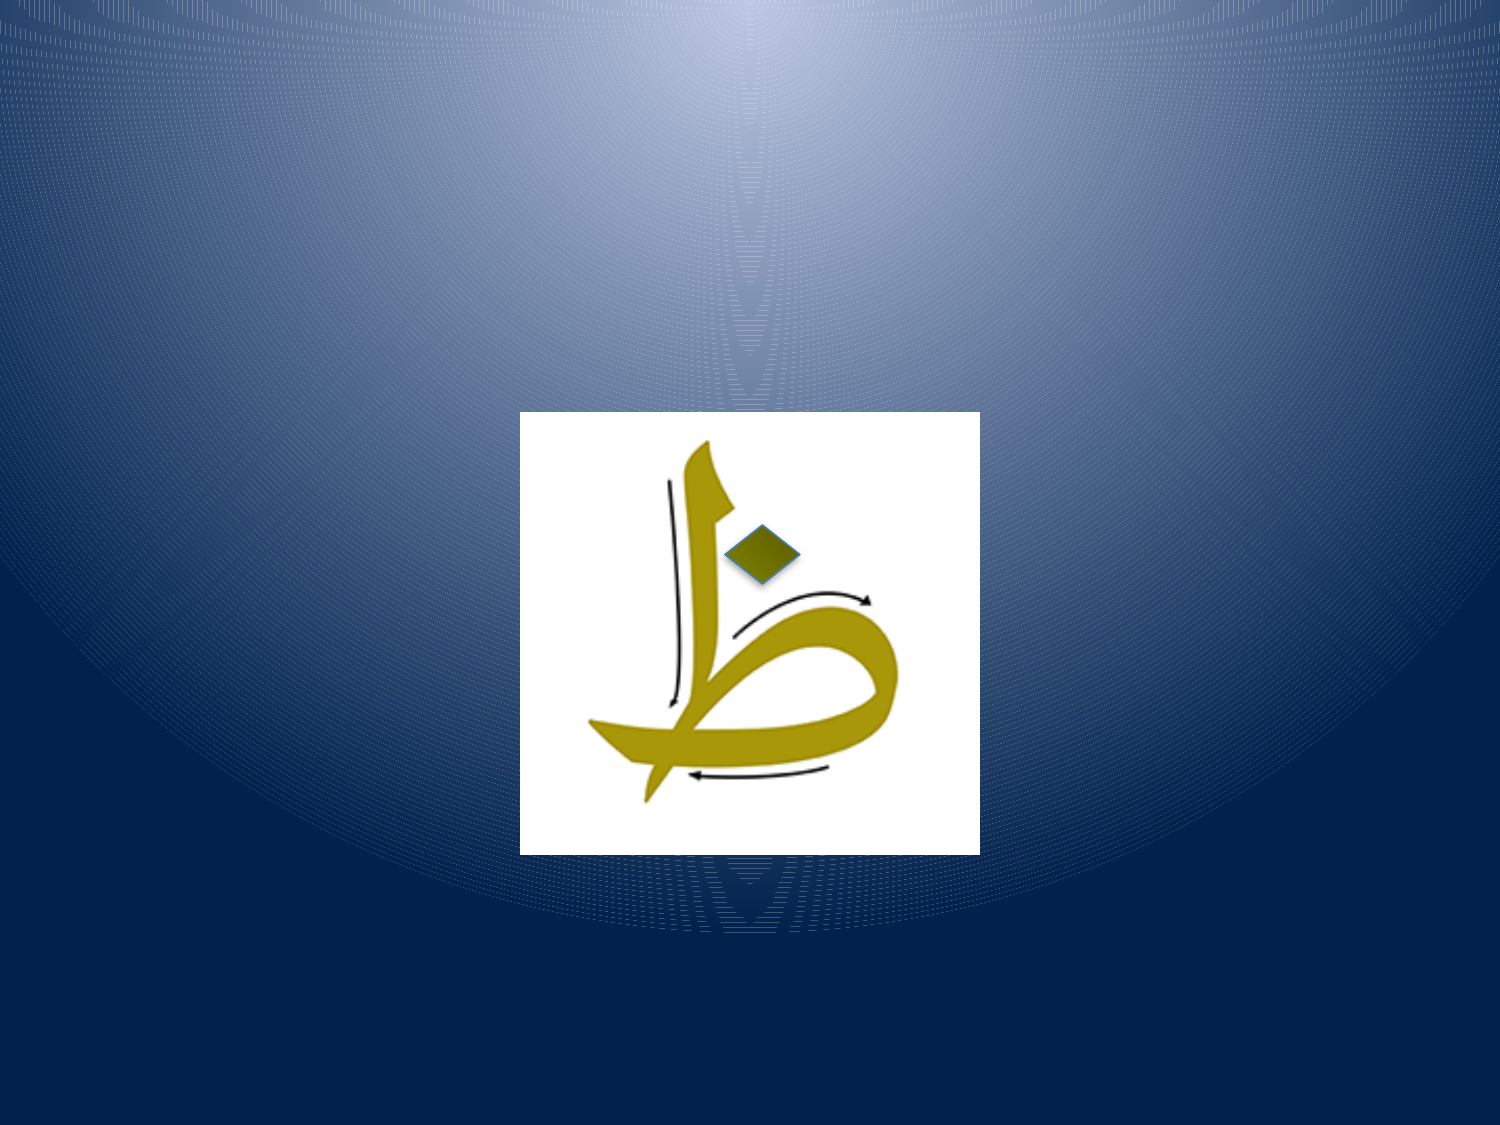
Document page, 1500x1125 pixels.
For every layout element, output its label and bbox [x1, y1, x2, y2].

list [520, 412, 980, 855]
